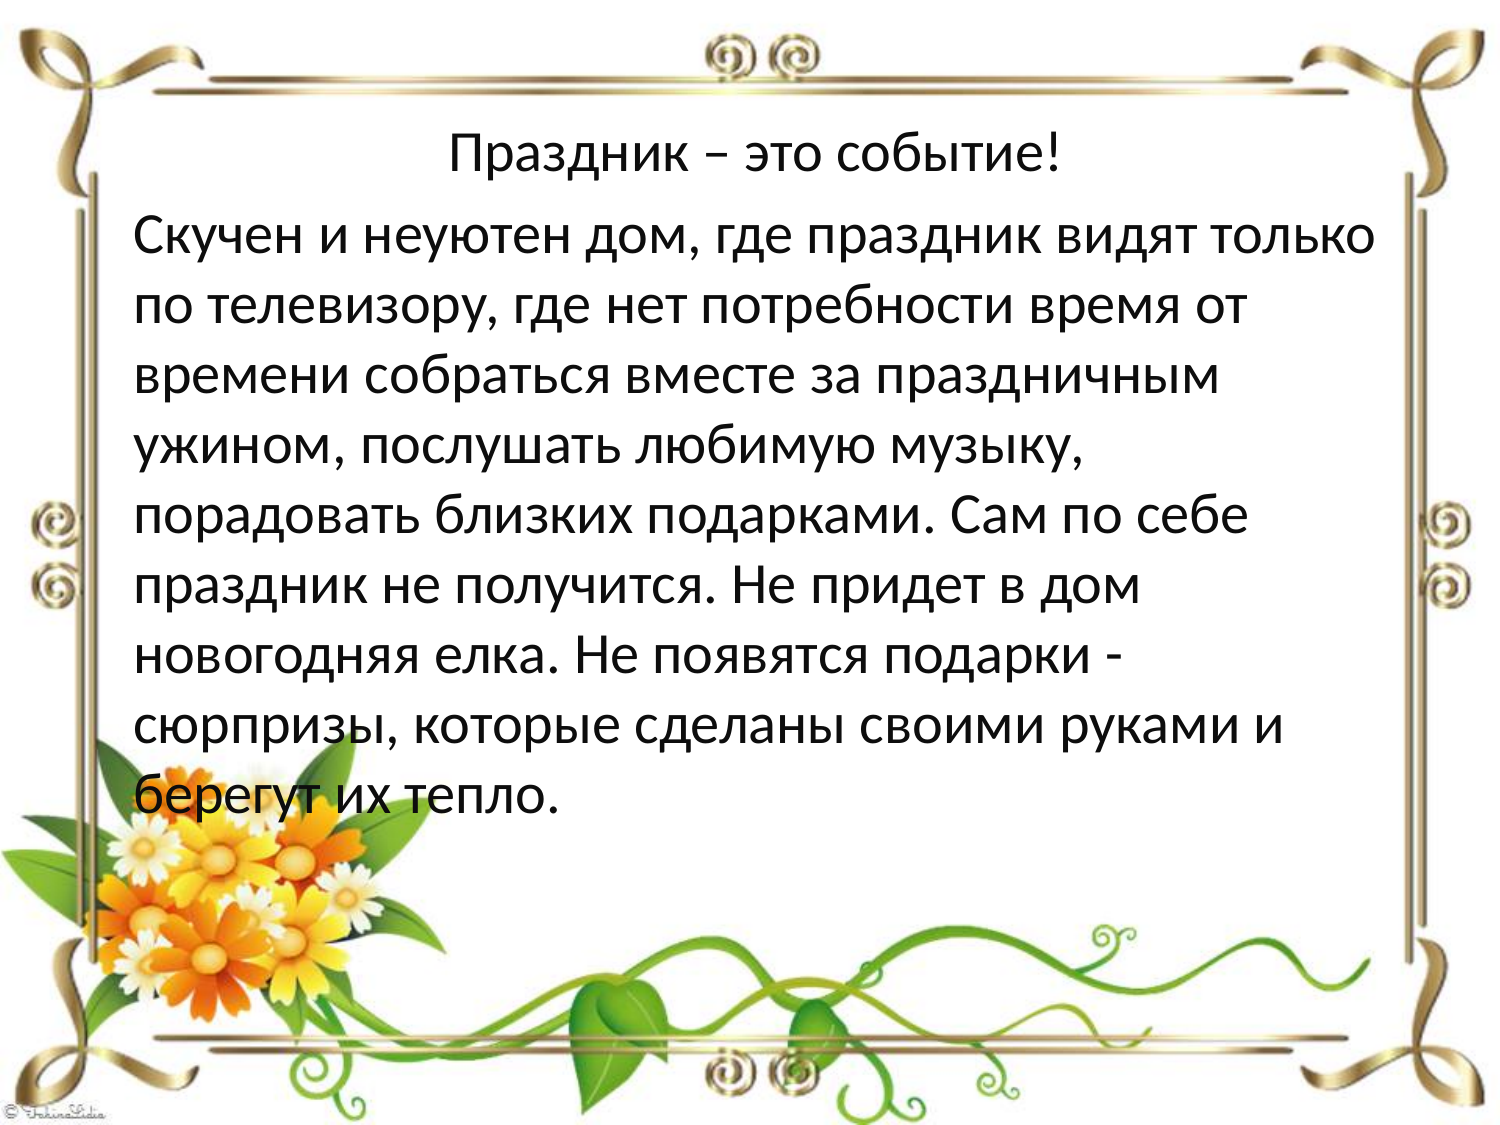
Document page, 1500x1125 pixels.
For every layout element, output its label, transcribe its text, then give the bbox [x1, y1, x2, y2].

list Праздник – это событие! Скучен и неуютен дом, где праздник видят только по телевизору, где нет потребности время от времени собраться вместе за праздничным ужином, послушать любимую музыку, порадовать близких подарками. Сам по себе праздник не получится. Не придет в дом новогодняя елка. Не появятся подарки - сюрпризы, которые сделаны своими руками и берегут их тепло. [118, 164, 1394, 891]
picture [0, 0, 1500, 1125]
